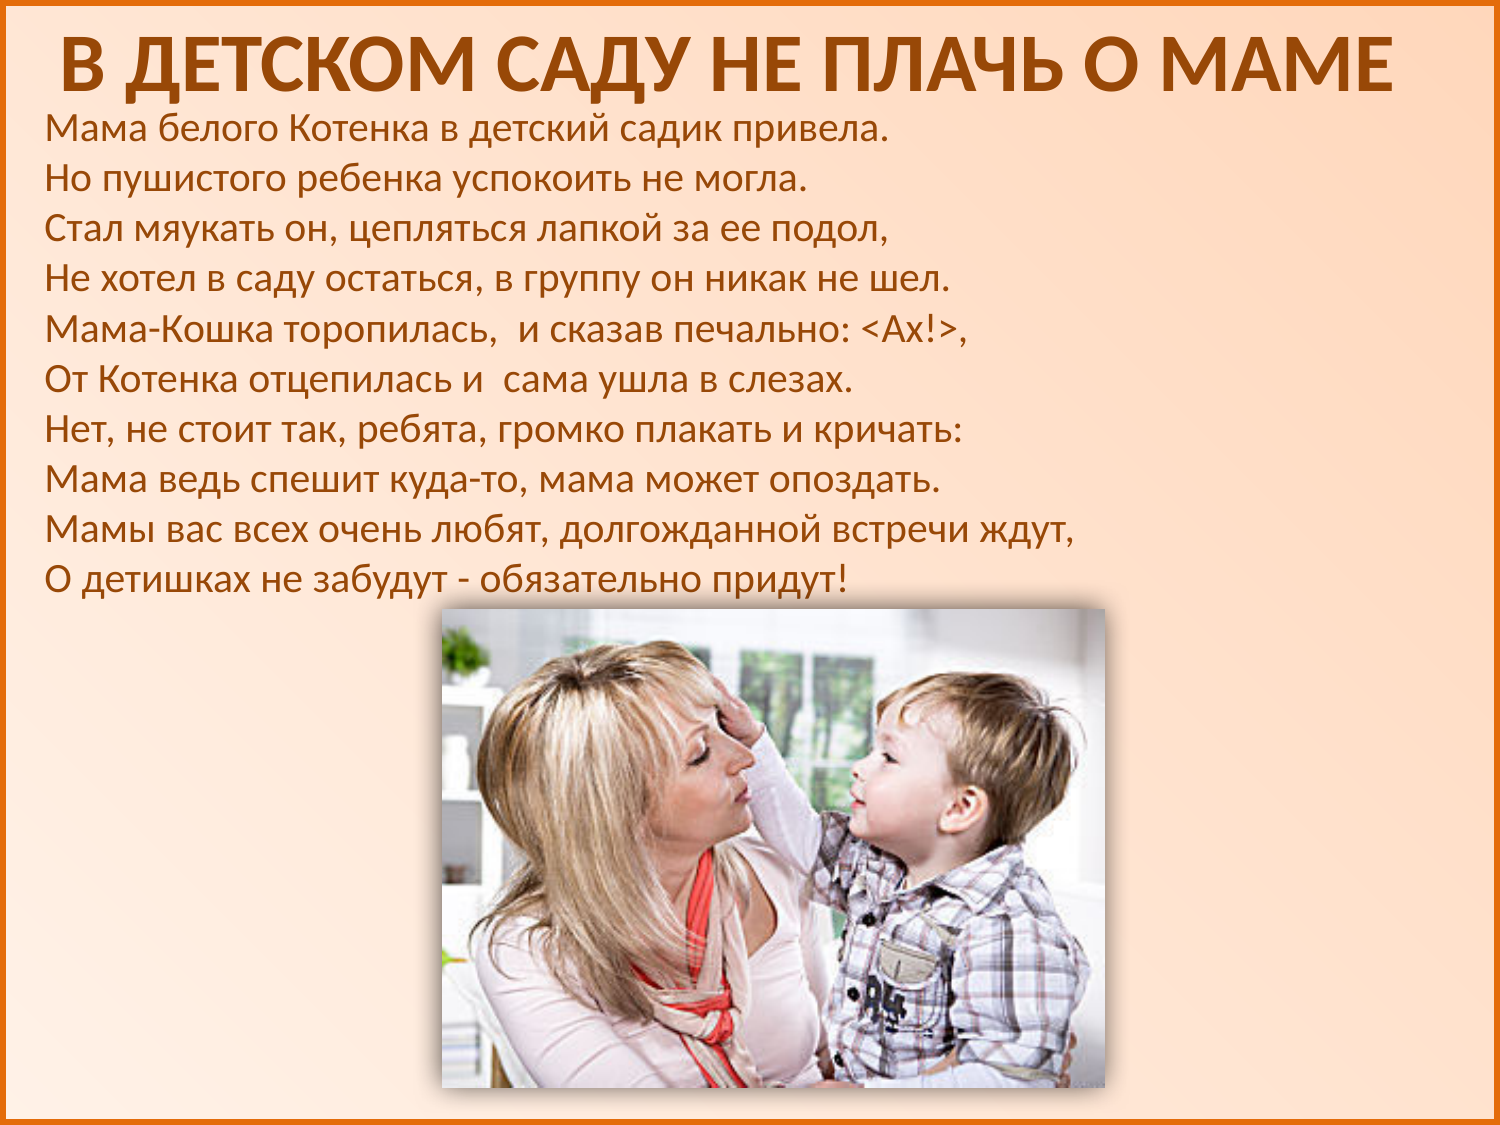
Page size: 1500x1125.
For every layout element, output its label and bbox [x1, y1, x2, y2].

text_box [0, 0, 1500, 1125]
